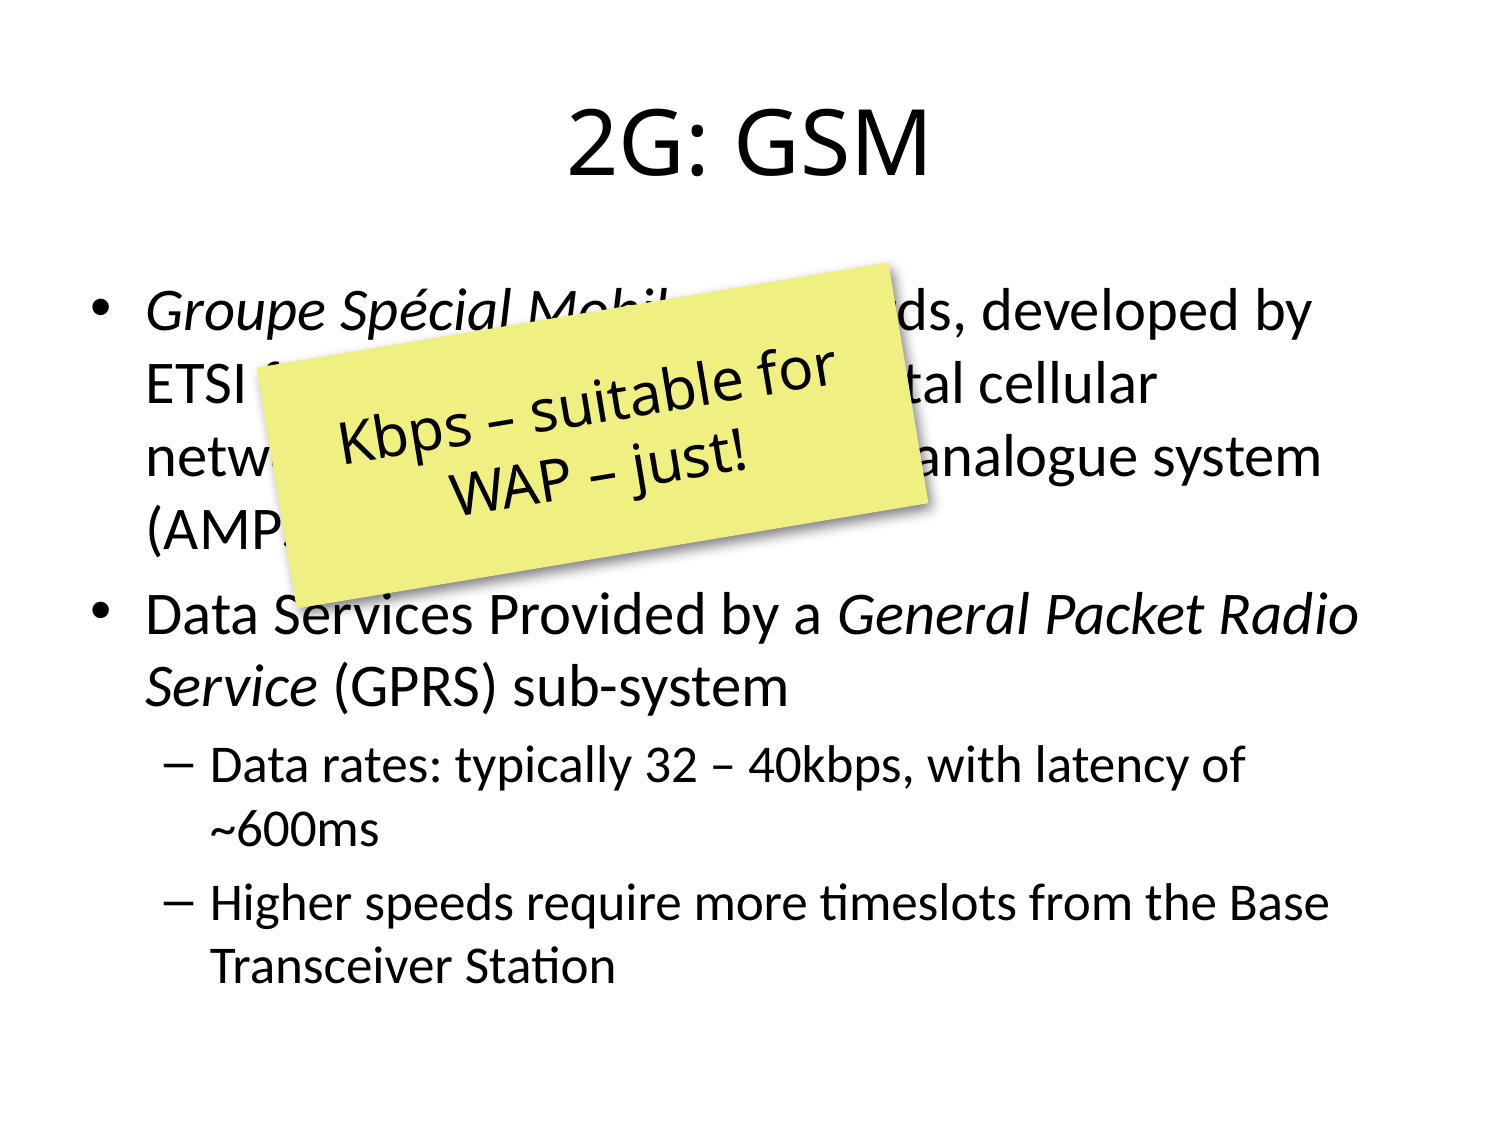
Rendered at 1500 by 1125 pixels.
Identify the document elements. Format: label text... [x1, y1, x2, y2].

text_box Kbps – suitable for WAP – just! [256, 262, 929, 609]
list Groupe Spécial Mobile standards, developed by ETSI for second generation digital cellular networks, replacing the earlier analogue system (AMPS) Data Services Provided by a General Packet Radio Service (GPRS) sub-system Data rates: typically 32 – 40kbps, with latency of ~600ms Higher speeds require more timeslots from the Base Transceiver Station [75, 262, 1425, 1005]
title 2G: GSM [75, 45, 1425, 233]
